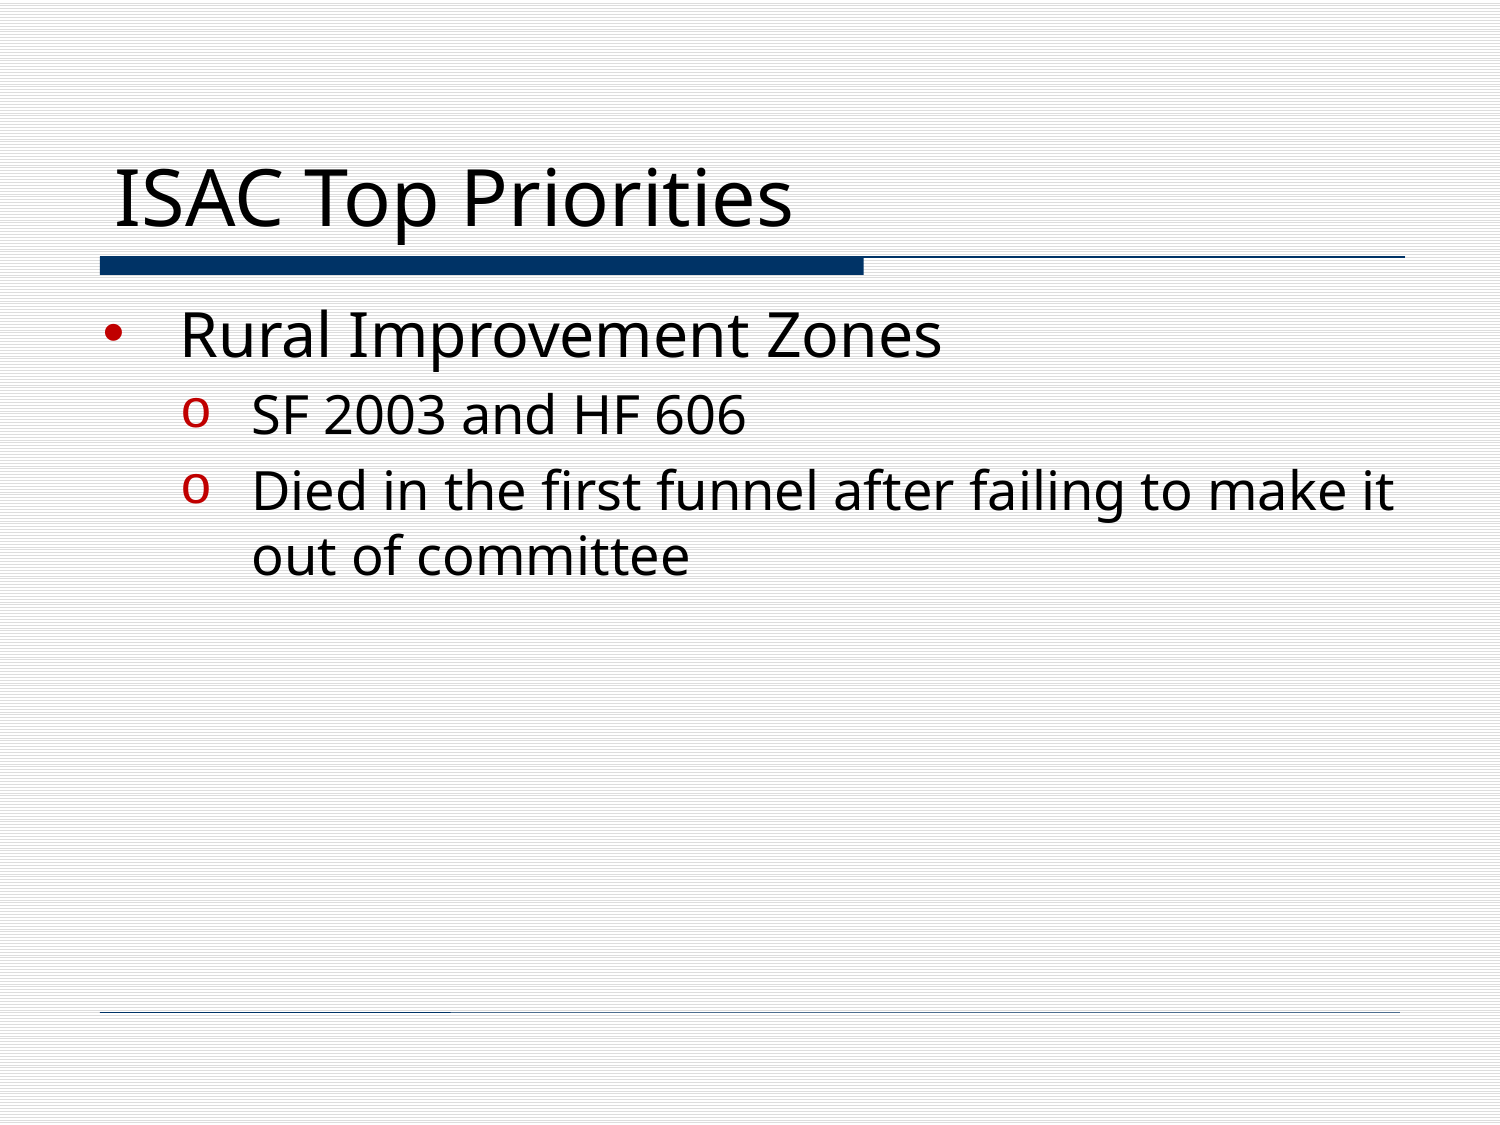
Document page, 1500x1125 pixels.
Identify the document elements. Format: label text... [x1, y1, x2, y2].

title ISAC Top Priorities [99, 50, 1413, 250]
list Rural Improvement Zones SF 2003 and HF 606 Died in the first funnel after failing to make it out of committee [87, 287, 1413, 1013]
